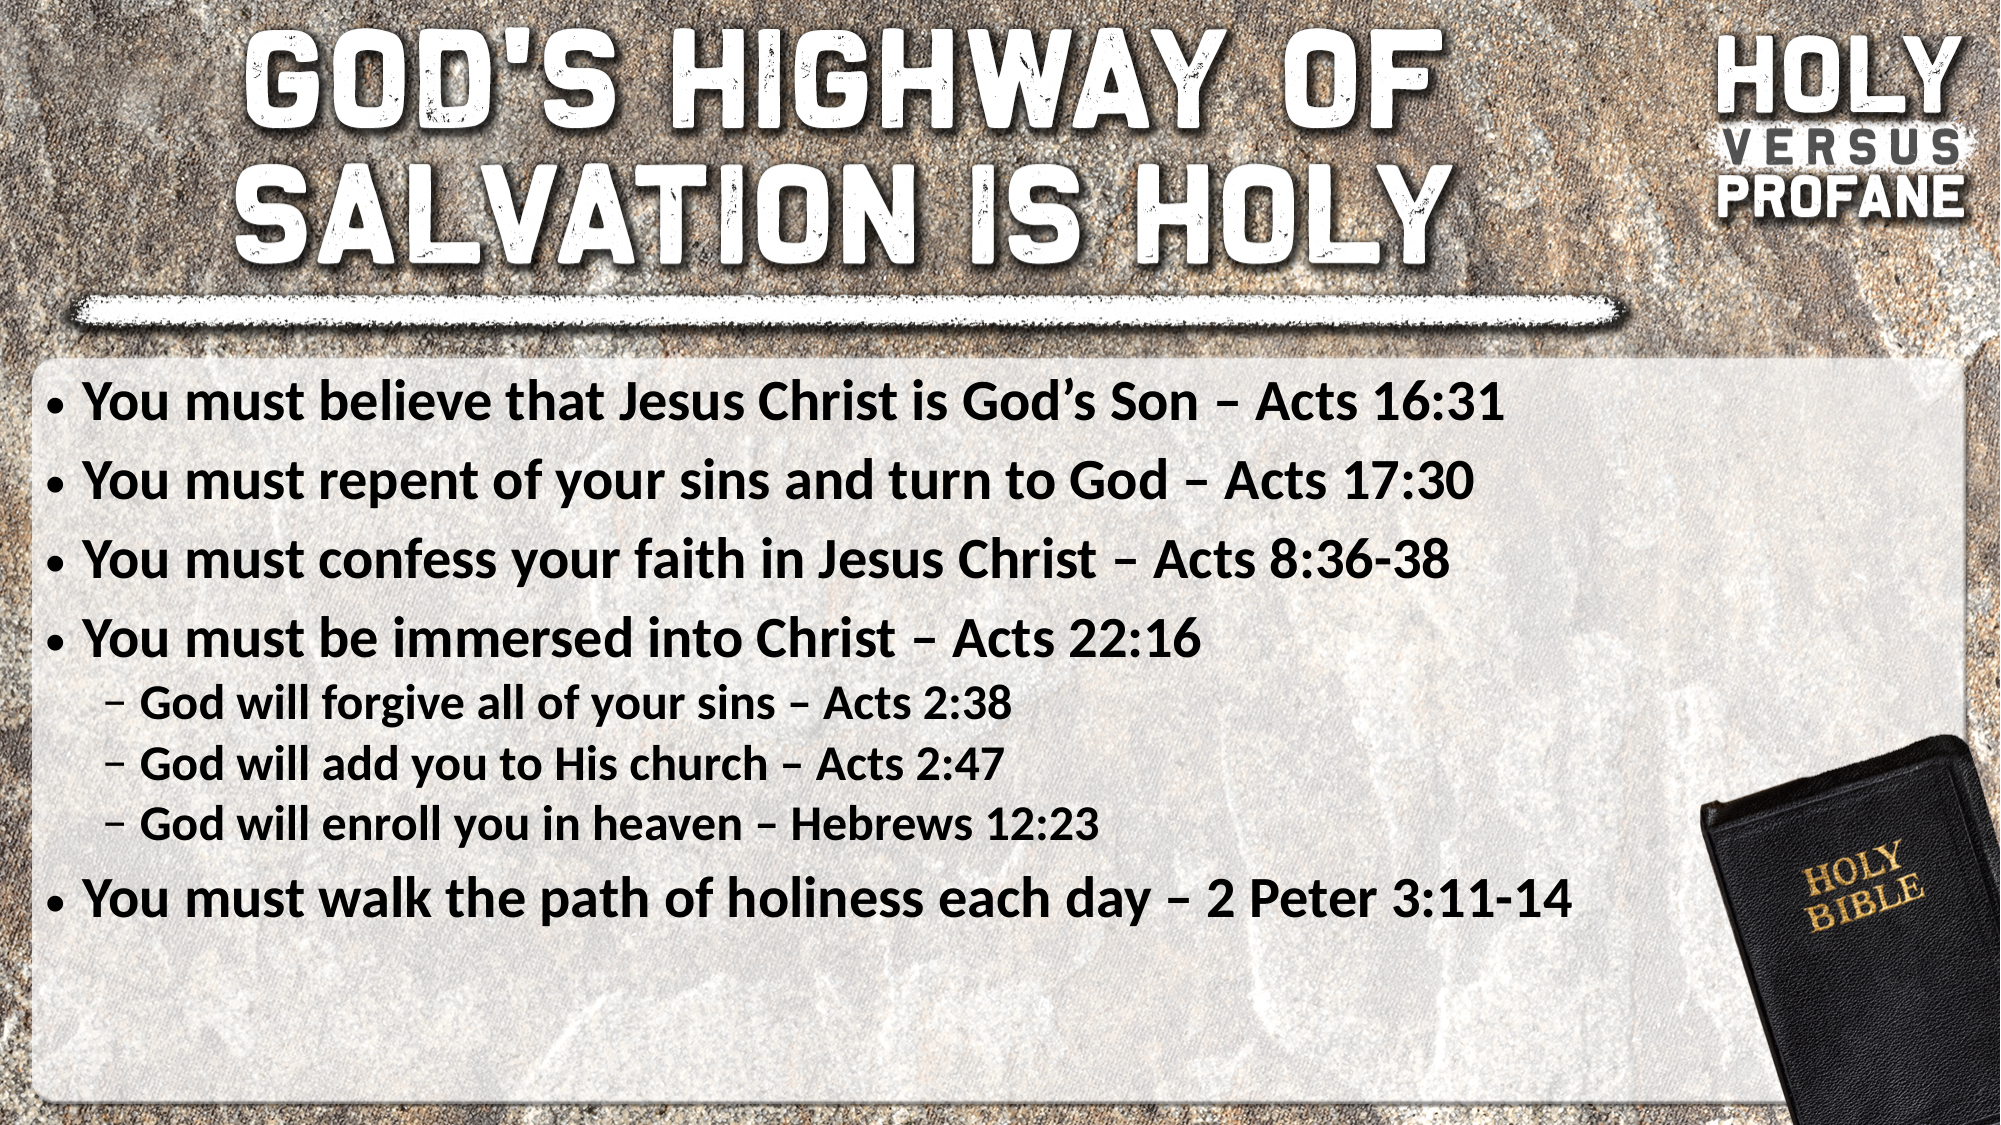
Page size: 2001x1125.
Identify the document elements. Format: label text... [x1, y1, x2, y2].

picture [0, 0, 2000, 1125]
list You must believe that Jesus Christ is God’s Son – Acts 16:31 You must repent of your sins and turn to God – Acts 17:30 You must confess your faith in Jesus Christ – Acts 8:36-38 You must be immersed into Christ – Acts 22:16 God will forgive all of your sins – Acts 2:38 God will add you to His church – Acts 2:47 God will enroll you in heaven – Hebrews 12:23 You must walk the path of holiness each day – 2 Peter 3:11-14 [30, 368, 1968, 1125]
